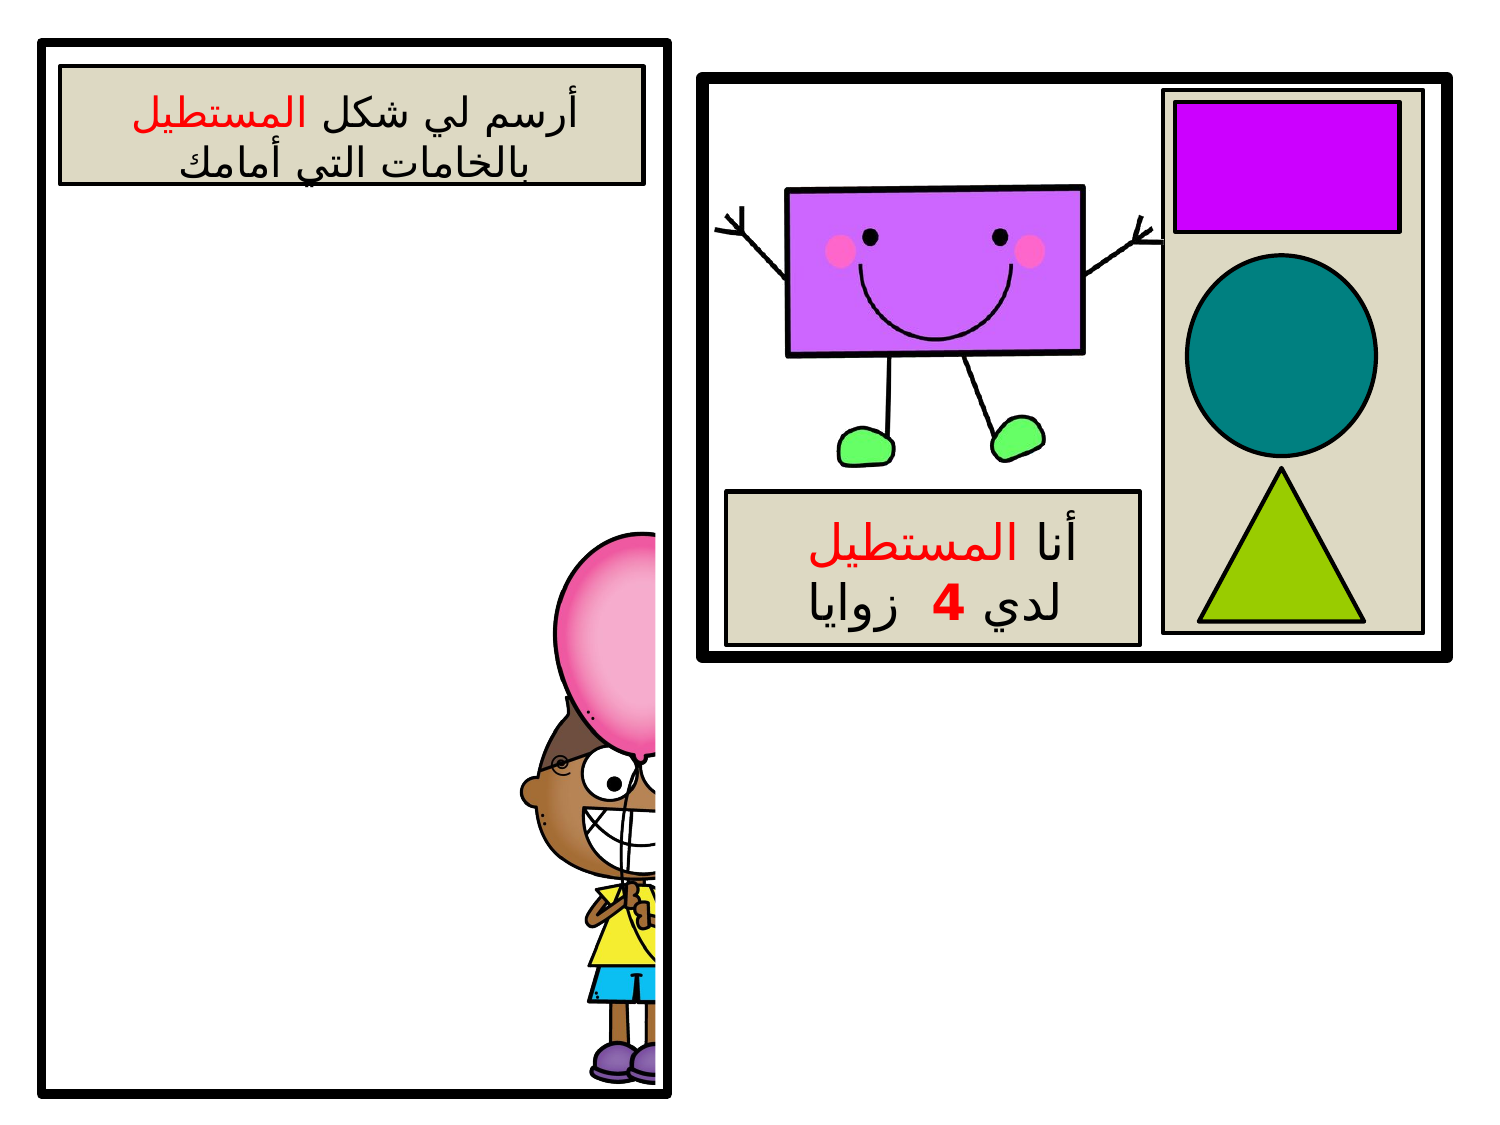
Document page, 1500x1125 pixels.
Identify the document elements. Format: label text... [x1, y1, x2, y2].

text_box [1173, 100, 1402, 234]
text_box [701, 76, 1449, 659]
picture [714, 184, 1164, 469]
text_box [39, 41, 669, 1096]
text_box أنا المستطيل لدي 4 زوايا [726, 503, 1128, 639]
picture [489, 514, 656, 1091]
text_box أرسم لي شكل المستطيل بالخامات التي أمامك [64, 78, 632, 193]
text_box [58, 64, 646, 186]
text_box [1196, 465, 1367, 624]
text_box [724, 489, 1142, 647]
text_box [1161, 88, 1425, 635]
text_box [1184, 253, 1379, 459]
